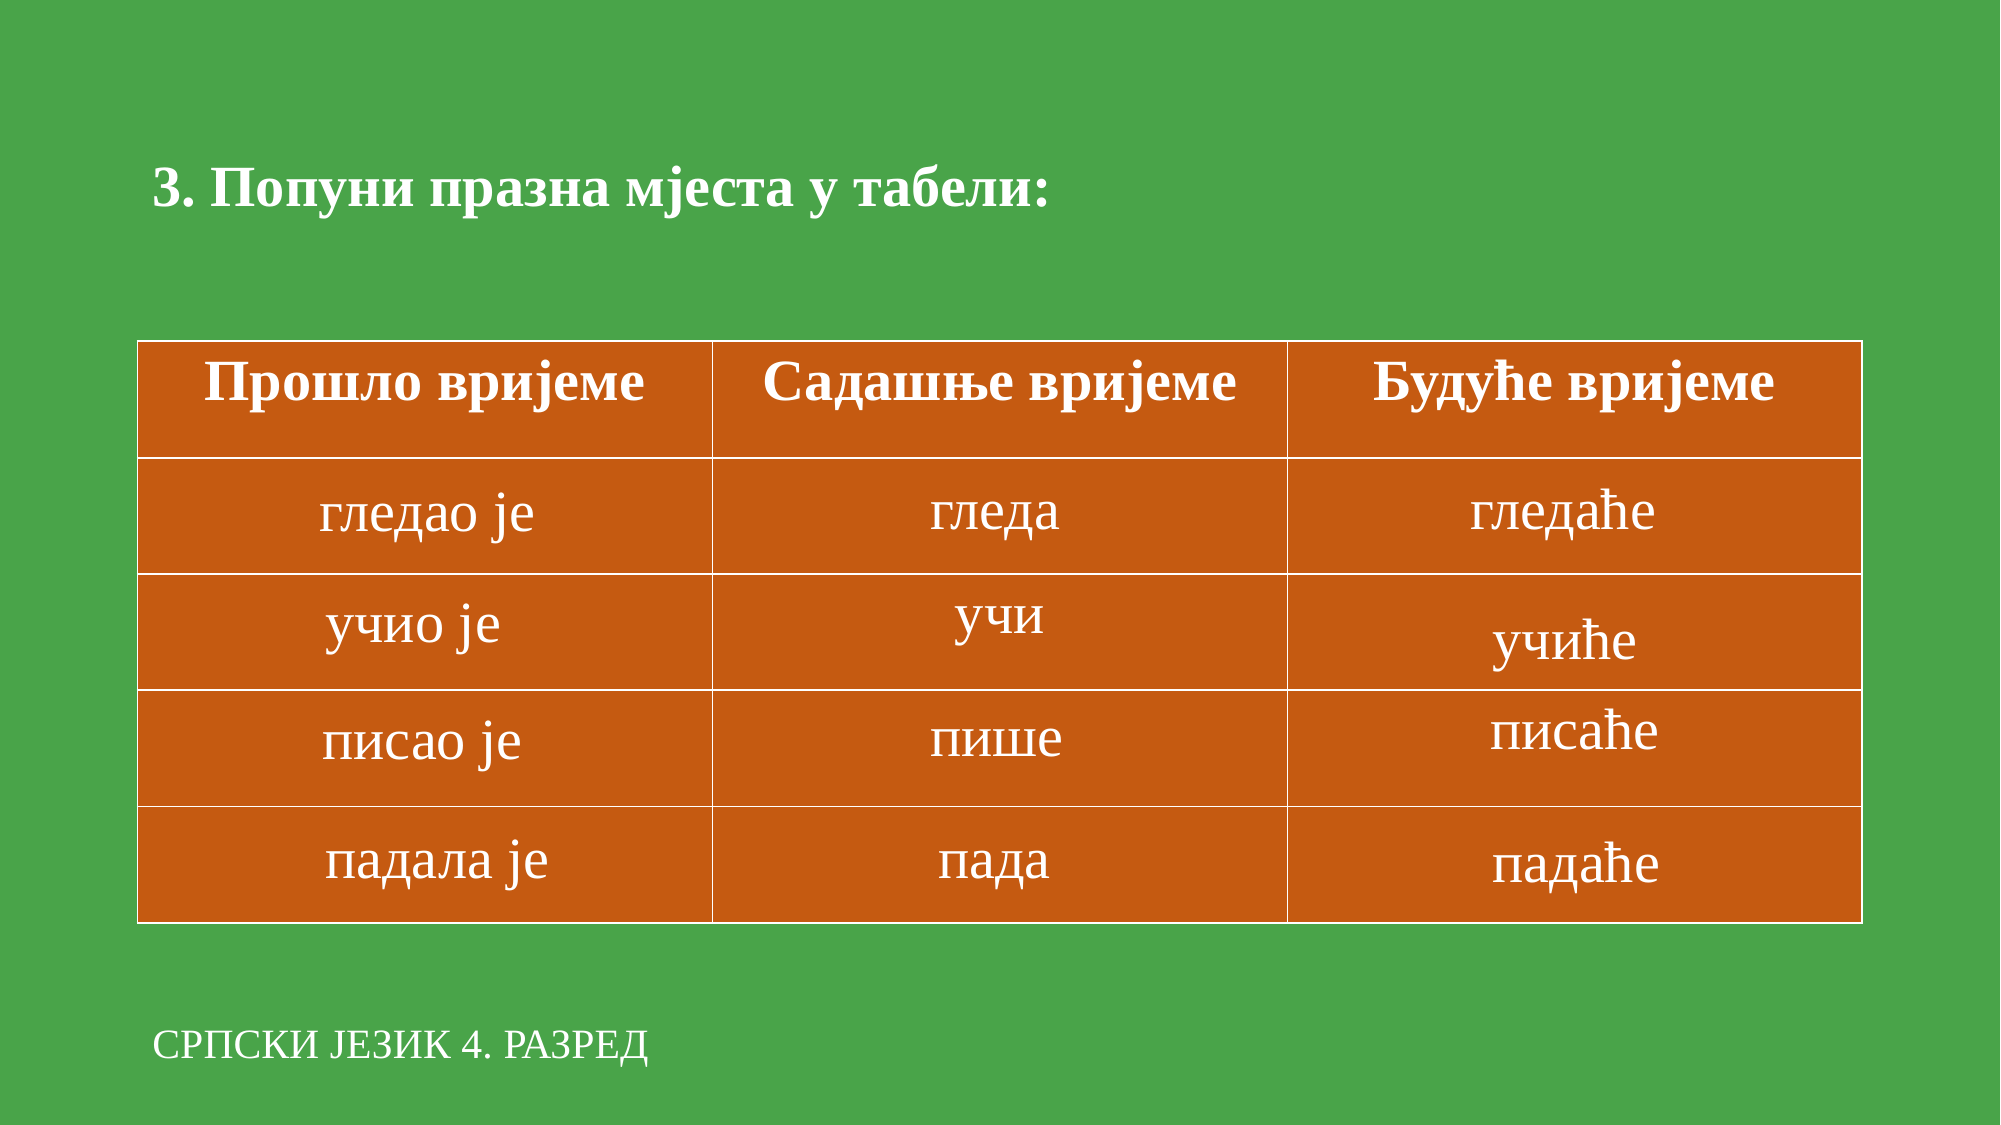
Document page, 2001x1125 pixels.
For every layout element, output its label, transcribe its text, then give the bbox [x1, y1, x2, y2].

text_box пише [915, 691, 1086, 776]
table_cell [713, 691, 1287, 806]
table_cell [1288, 575, 1861, 689]
table_header Садашње вријеме [713, 342, 1287, 457]
table_cell учи [713, 575, 1287, 689]
table_header Будуће вријеме [1288, 342, 1861, 457]
text_box писао је [307, 694, 580, 779]
table_cell писаће [1288, 691, 1861, 806]
table_cell [138, 691, 712, 806]
text_box гледа [915, 463, 1194, 549]
table_cell [138, 807, 712, 922]
table_cell [1288, 807, 1861, 922]
text_box падаће [1477, 816, 1679, 902]
text_box СРПСКИ ЈЕЗИК 4. РАЗРЕД [137, 1014, 806, 1079]
table_cell [713, 807, 1287, 922]
title 3. Попуни празна мјеста у табели: [137, 59, 1863, 316]
text_box гледаће [1455, 463, 1767, 549]
table_header Прошло вријеме [138, 342, 712, 457]
text_box пада [923, 812, 1124, 898]
table_cell [1288, 459, 1861, 573]
table_cell [138, 575, 712, 689]
text_box учио је [310, 576, 577, 662]
text_box гледао је [304, 465, 571, 550]
text_box учиће [1477, 593, 1745, 679]
table_cell [713, 459, 1287, 573]
table_cell [138, 459, 712, 573]
text_box падала је [310, 812, 577, 898]
